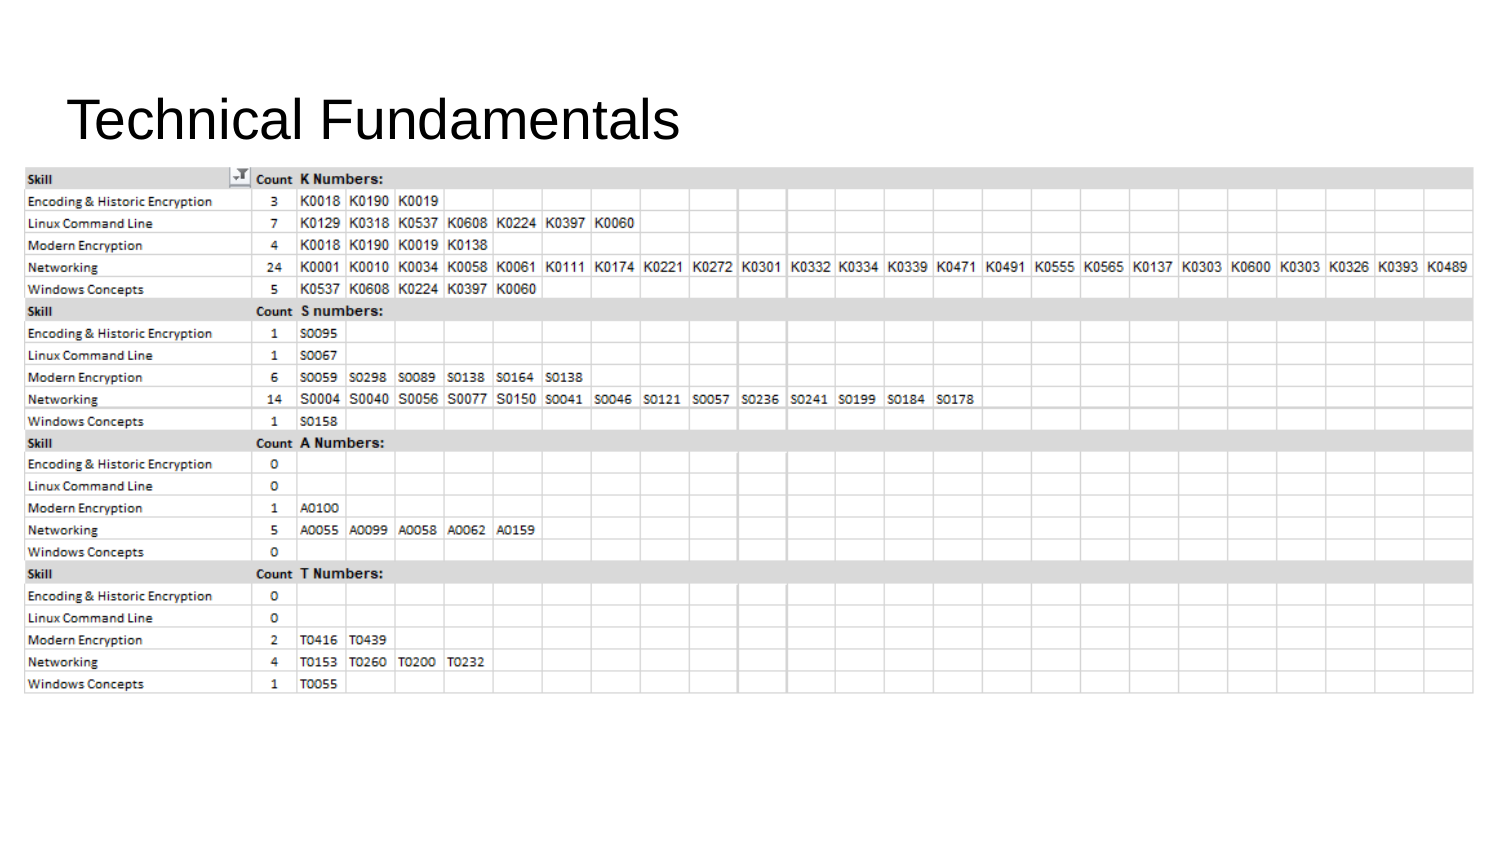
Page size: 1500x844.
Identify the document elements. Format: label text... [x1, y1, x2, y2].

title Technical Fundamentals [51, 72, 1449, 165]
picture [24, 166, 1476, 695]
